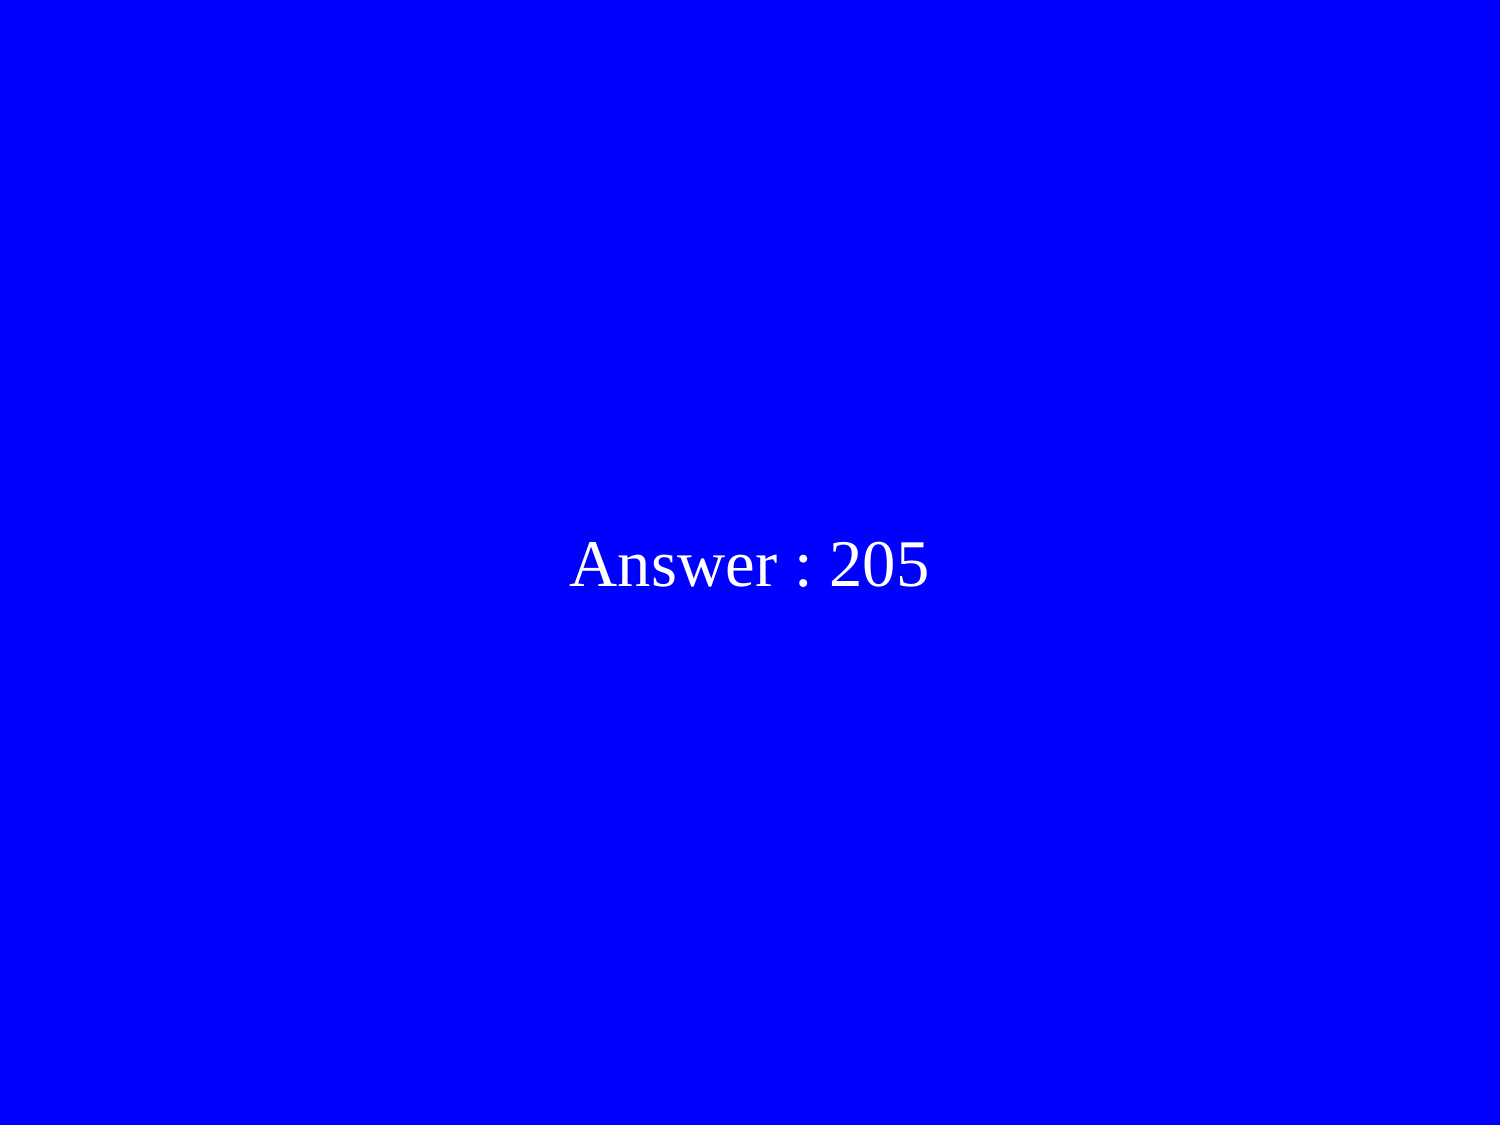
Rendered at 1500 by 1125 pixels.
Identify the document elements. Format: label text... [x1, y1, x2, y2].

subtitle Answer : 205 [137, 512, 1363, 638]
